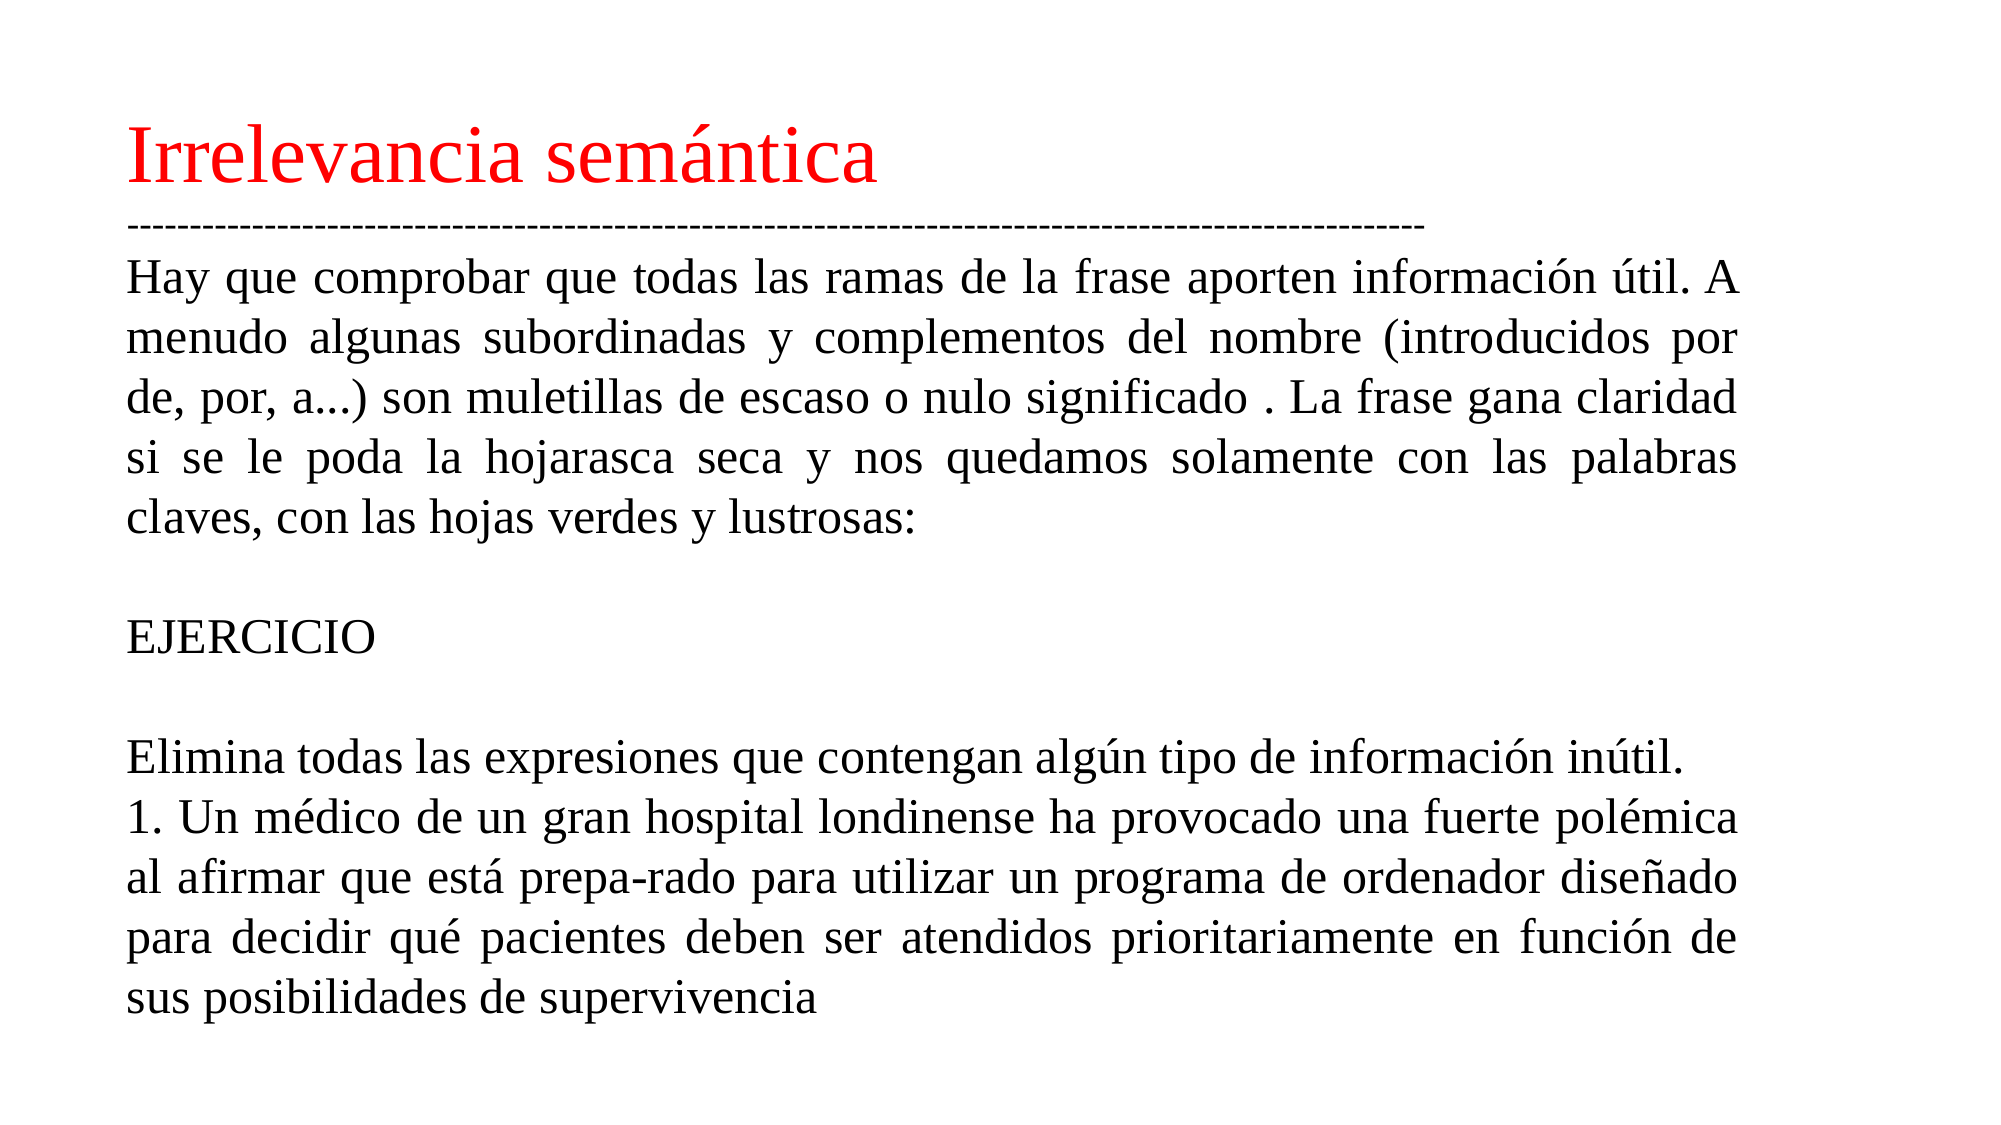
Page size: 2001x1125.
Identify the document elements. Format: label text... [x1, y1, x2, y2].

text_box Irrelevancia semántica -------------------------------------------------------------------------------------------------------- Hay que comprobar que todas las ramas de la frase aporten información útil. A menudo algunas subordinadas y complementos del nombre (introducidos por de, por, a...) son muletillas de escaso o nulo significado . La frase gana claridad si se le poda la hojarasca seca y nos quedamos solamente con las palabras claves, con las hojas verdes y lustrosas: EJERCICIO Elimina todas las expresiones que contengan algún tipo de información inútil. 1. Un médico de un gran hospital londinense ha provocado una fuerte polémica al afirmar que está prepa-rado para utilizar un programa de ordenador diseñado para decidir qué pacientes deben ser atendidos prioritariamente en función de sus posibilidades de supervivencia [112, 91, 1755, 1032]
